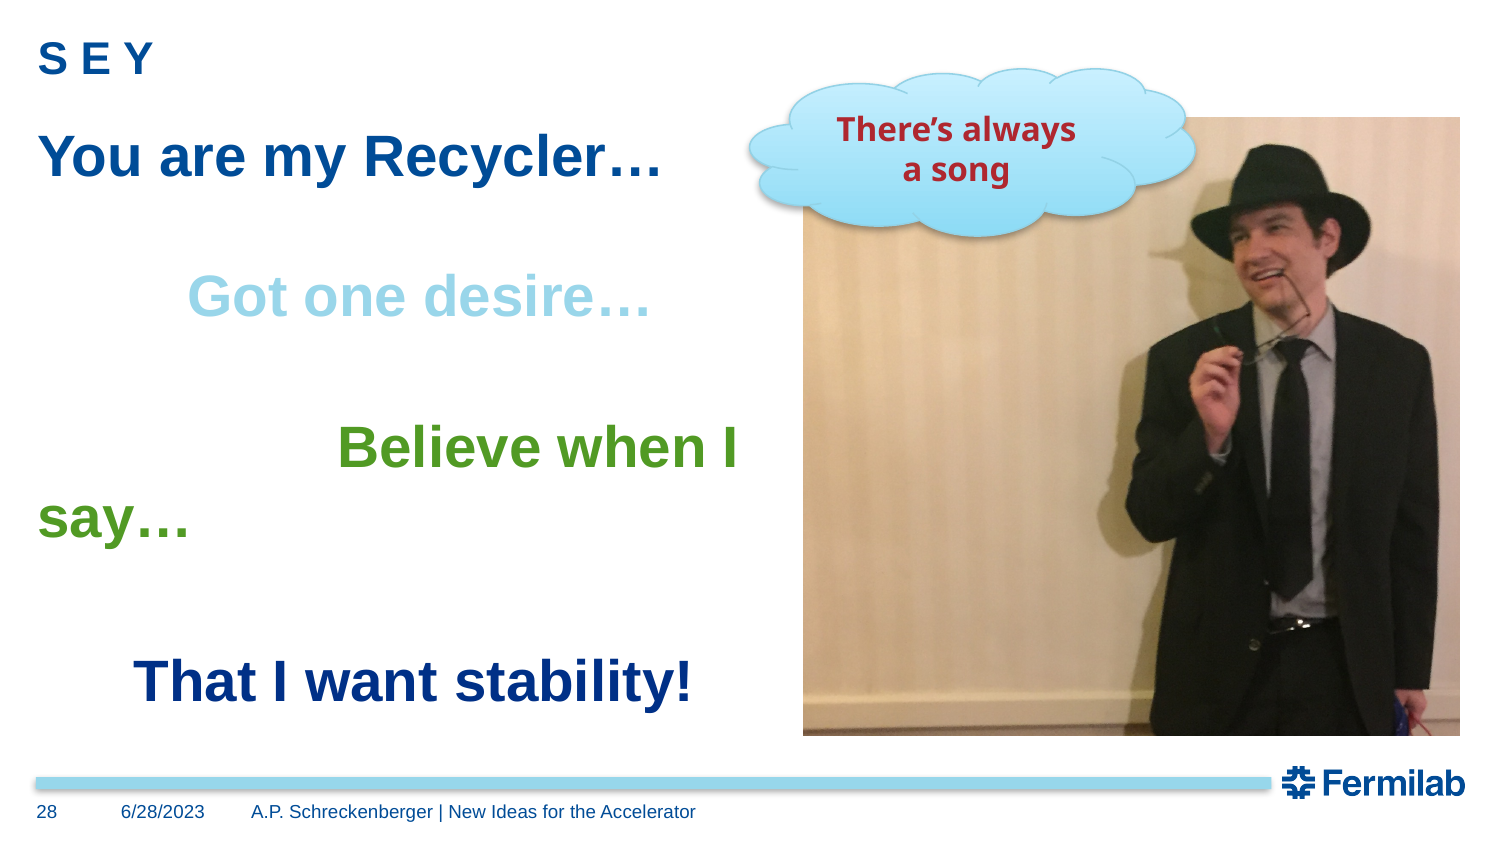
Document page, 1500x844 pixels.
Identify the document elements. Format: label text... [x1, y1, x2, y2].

title S E Y [37, 31, 1463, 84]
text_box There’s always a song [748, 68, 1186, 207]
footer A.P. Schreckenberger | New Ideas for the Accelerator [251, 800, 1279, 831]
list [803, 117, 1460, 737]
list You are my Recycler… Got one desire… Believe when I say… That I want stability! [37, 117, 791, 736]
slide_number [120, 800, 232, 830]
slide_number 28 [36, 800, 105, 830]
picture [1282, 766, 1465, 799]
